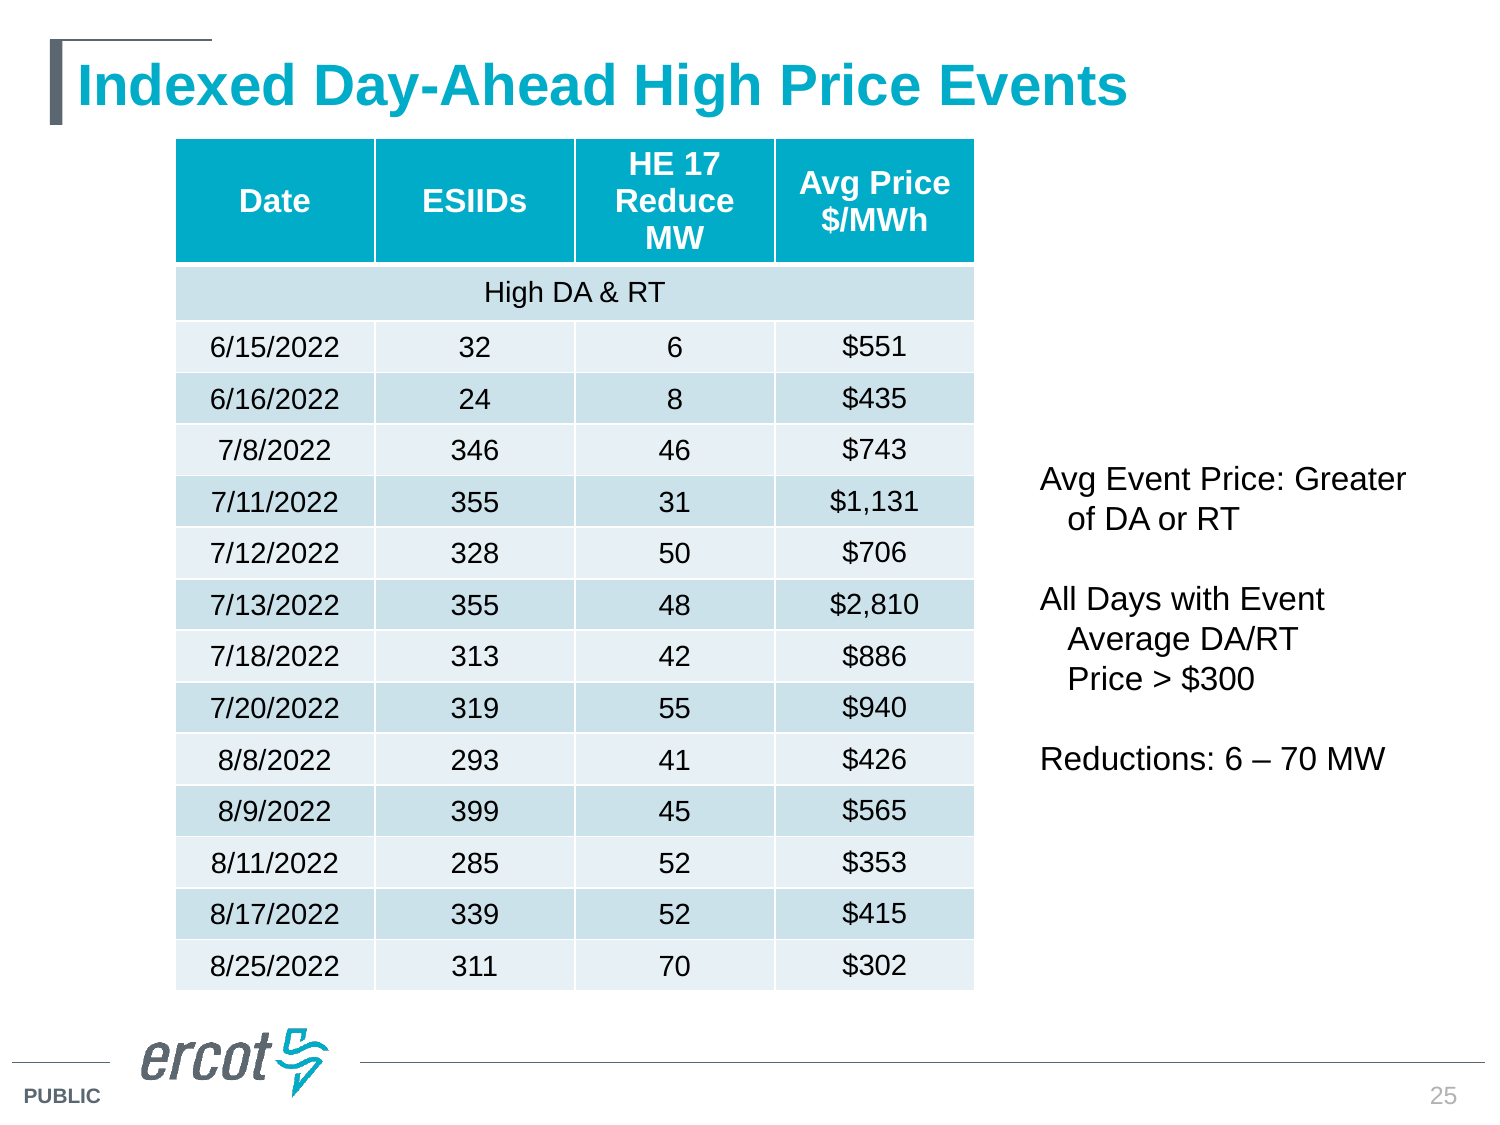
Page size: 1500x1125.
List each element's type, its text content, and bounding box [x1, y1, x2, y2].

table_cell $2,810 [776, 580, 974, 629]
table_cell 7/18/2022 [176, 631, 374, 681]
table_cell 6/15/2022 [176, 322, 374, 372]
table_cell 46 [576, 425, 774, 475]
table_cell 31 [576, 476, 774, 526]
table_cell $886 [776, 631, 974, 681]
table_cell 8 [576, 373, 774, 423]
table_cell 313 [376, 631, 574, 681]
table_cell 32 [376, 322, 574, 372]
table_cell 8/9/2022 [176, 786, 374, 836]
table_cell 311 [376, 940, 574, 990]
table_cell $1,131 [776, 476, 974, 526]
table_cell 8/17/2022 [176, 889, 374, 939]
table_cell 55 [576, 683, 774, 732]
table_cell 7/12/2022 [176, 528, 374, 578]
table_cell 355 [376, 580, 574, 629]
table_cell $743 [776, 425, 974, 475]
table_cell $940 [776, 683, 974, 732]
table_cell High DA & RT [176, 267, 974, 320]
title Indexed Day-Ahead High Price Events [62, 39, 1450, 125]
table_header Date [176, 139, 374, 262]
table_cell 7/8/2022 [176, 425, 374, 475]
table_cell $551 [776, 322, 974, 372]
table_cell 52 [576, 837, 774, 887]
table_cell 48 [576, 580, 774, 629]
table_cell 293 [376, 734, 574, 784]
table_cell 7/11/2022 [176, 476, 374, 526]
table_cell 45 [576, 786, 774, 836]
table_cell $435 [776, 373, 974, 423]
table_cell 339 [376, 889, 574, 939]
table_cell 7/13/2022 [176, 580, 374, 629]
table_cell 7/20/2022 [176, 683, 374, 732]
table_cell 50 [576, 528, 774, 578]
table_cell 6/16/2022 [176, 373, 374, 423]
table_cell 42 [576, 631, 774, 681]
table_header ESIIDs [376, 139, 574, 262]
table_cell 52 [576, 889, 774, 939]
table_cell 24 [376, 373, 574, 423]
table_cell 70 [576, 940, 774, 990]
table_cell 355 [376, 476, 574, 526]
table_cell 8/11/2022 [176, 837, 374, 887]
table_cell $565 [776, 786, 974, 836]
table_cell 328 [376, 528, 574, 578]
table_cell $353 [776, 837, 974, 887]
table_cell $302 [776, 940, 974, 990]
table_cell 8/8/2022 [176, 734, 374, 784]
table_cell 346 [376, 425, 574, 475]
table_header HE 17 Reduce MW [576, 139, 774, 262]
table_cell 6 [576, 322, 774, 372]
table_cell 8/25/2022 [176, 940, 374, 990]
table_cell 285 [376, 837, 574, 887]
picture [137, 1024, 332, 1100]
text_box Avg Event Price: Greater of DA or RT All Days with Event Average DA/RT Price > $300 Reductions: 6 – 70 MW [1025, 449, 1438, 785]
table_cell 41 [576, 734, 774, 784]
table_cell 399 [376, 786, 574, 836]
table_cell $415 [776, 889, 974, 939]
table_header Avg Price $/MWh [776, 139, 974, 262]
table_cell 319 [376, 683, 574, 732]
slide_number 25 [1400, 1076, 1488, 1113]
table_cell $426 [776, 734, 974, 784]
table_cell $706 [776, 528, 974, 578]
